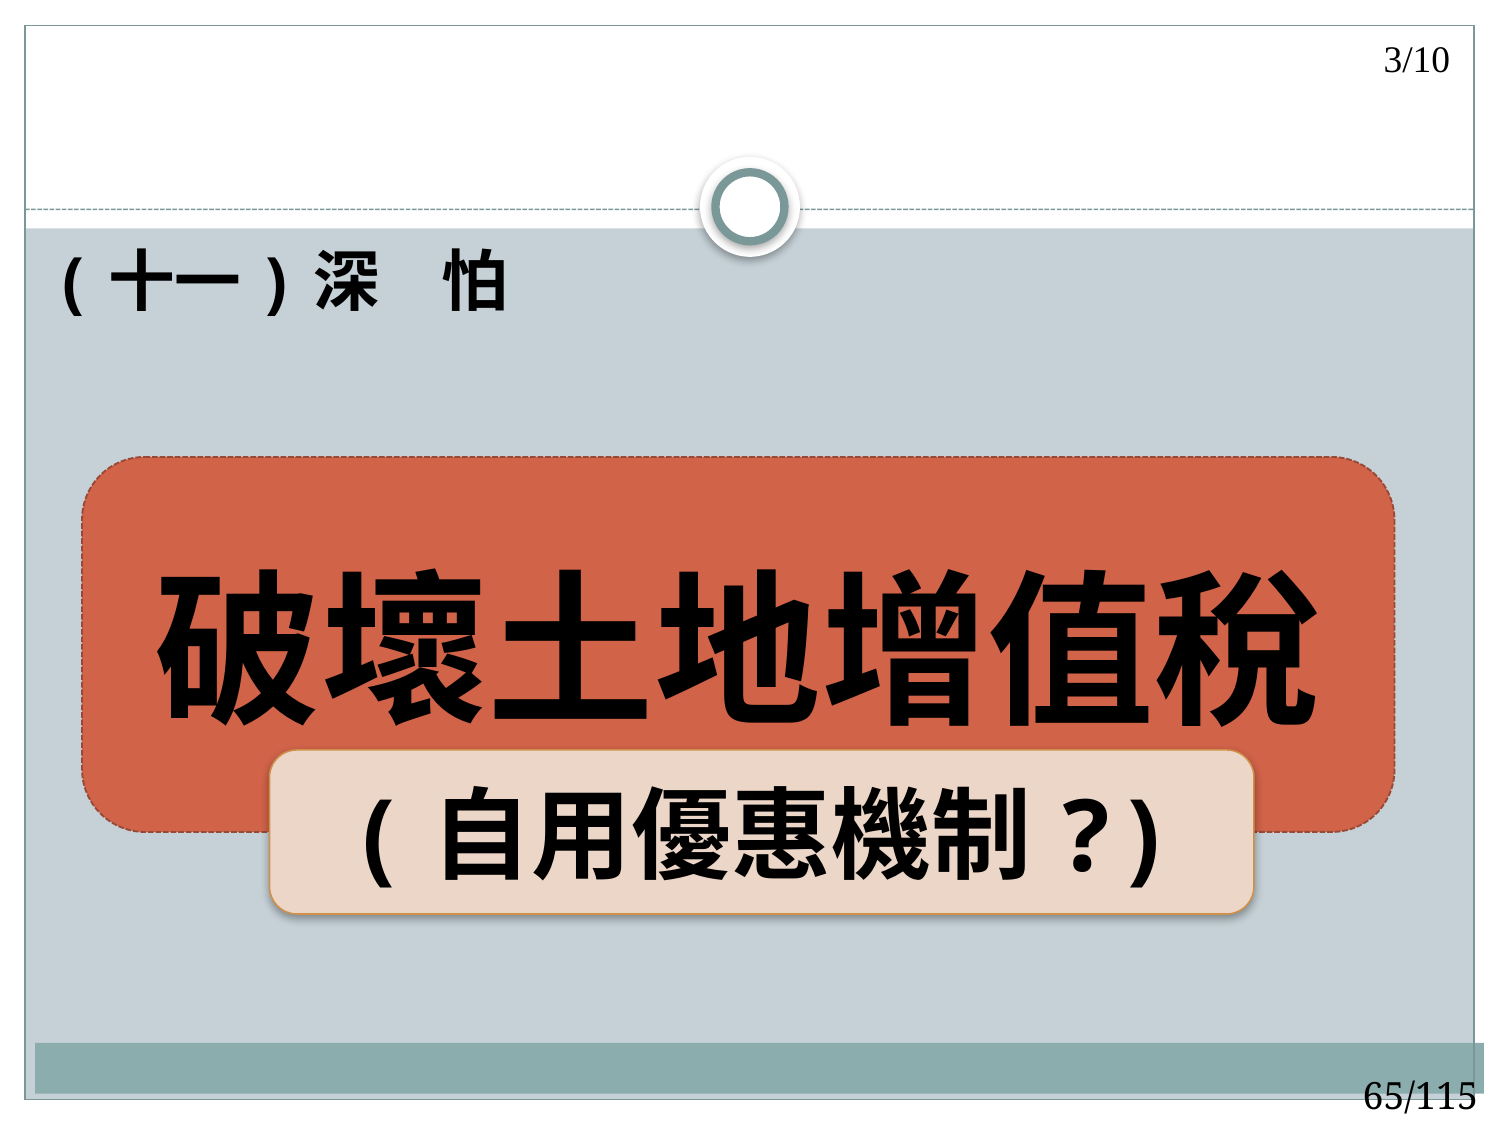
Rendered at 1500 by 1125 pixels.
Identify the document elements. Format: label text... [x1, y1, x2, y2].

text_box (自用優惠機制?) [268, 749, 1255, 915]
text_box (十一)深 怕 [37, 231, 523, 327]
text_box 3/10 [1364, 27, 1470, 88]
text_box 破壞土地增值稅 [81, 456, 1396, 833]
